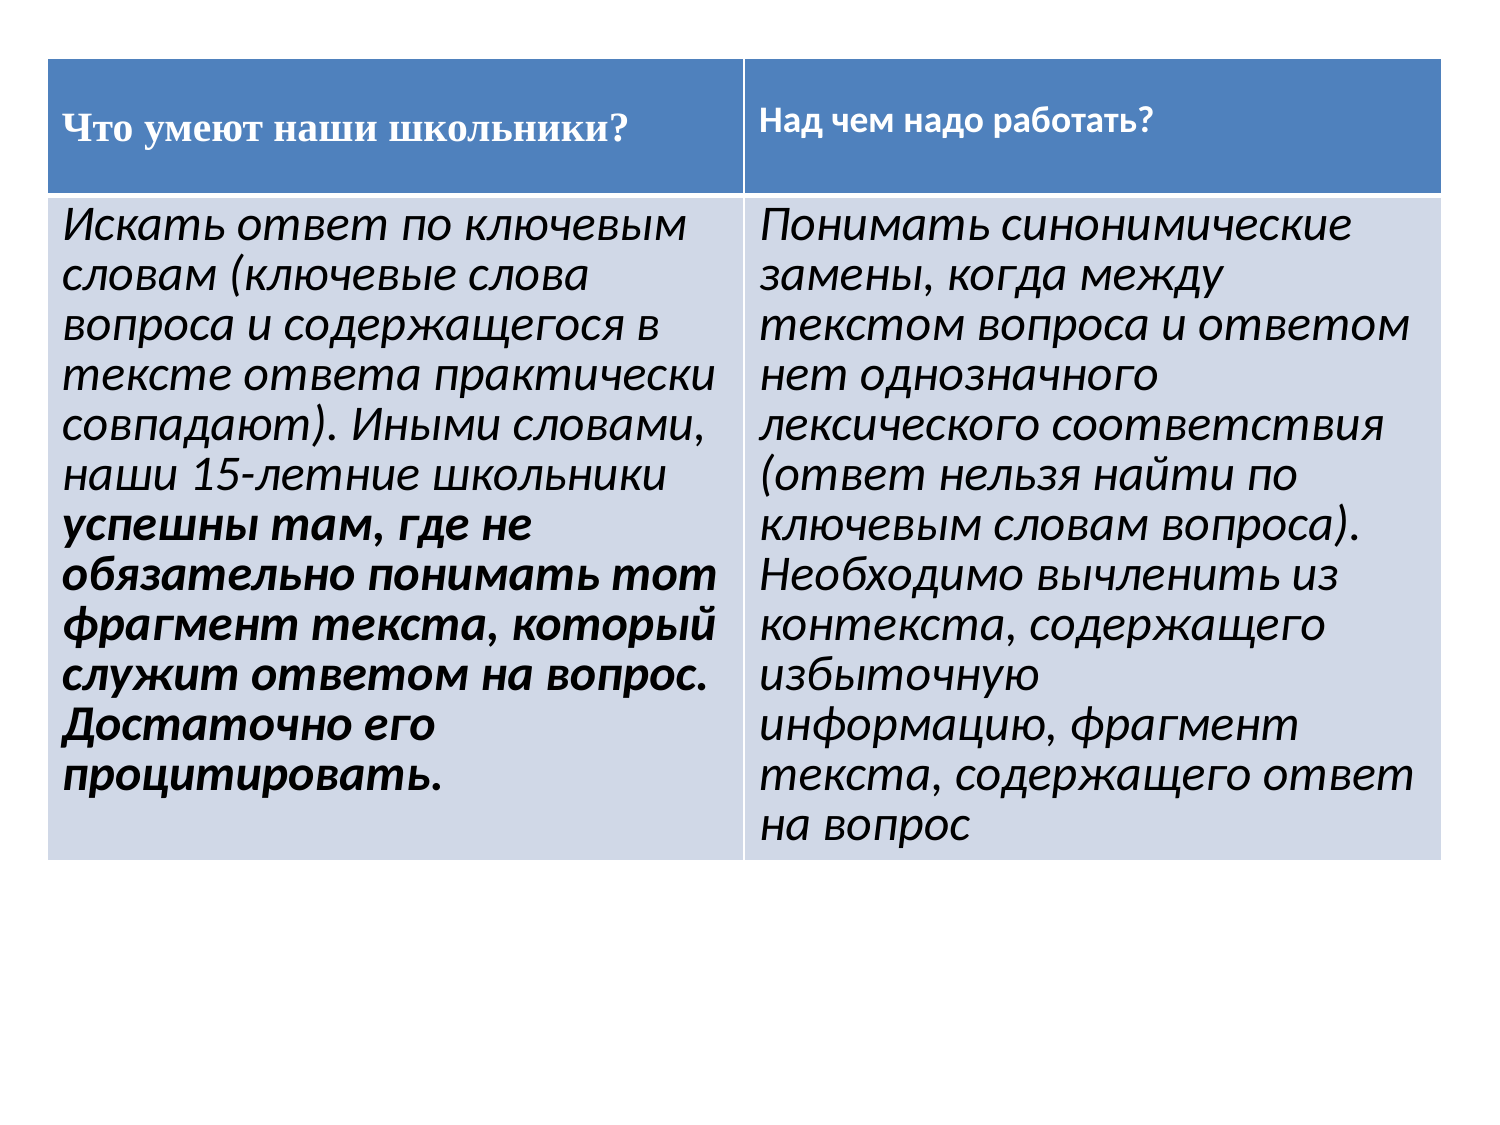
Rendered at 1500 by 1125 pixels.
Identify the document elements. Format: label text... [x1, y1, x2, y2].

table_cell Понимать синонимические замены, когда между текстом вопроса и ответом нет однозначного лексического соответствия (ответ нельзя найти по ключевым словам вопроса). Необходимо вычленить из контекста, содержащего избыточную информацию, фрагмент текста, содержащего ответ на вопрос [745, 198, 1441, 860]
table_cell Искать ответ по ключевым словам (ключевые слова вопроса и содержащегося в тексте ответа практически совпадают). Иными словами, наши 15-летние школьники успешны там, где не обязательно понимать тот фрагмент текста, который служит ответом на вопрос. Достаточно его процитировать. [48, 198, 743, 860]
table_header Над чем надо работать? [745, 59, 1441, 193]
table_header Что умеют наши школьники? [48, 59, 743, 193]
